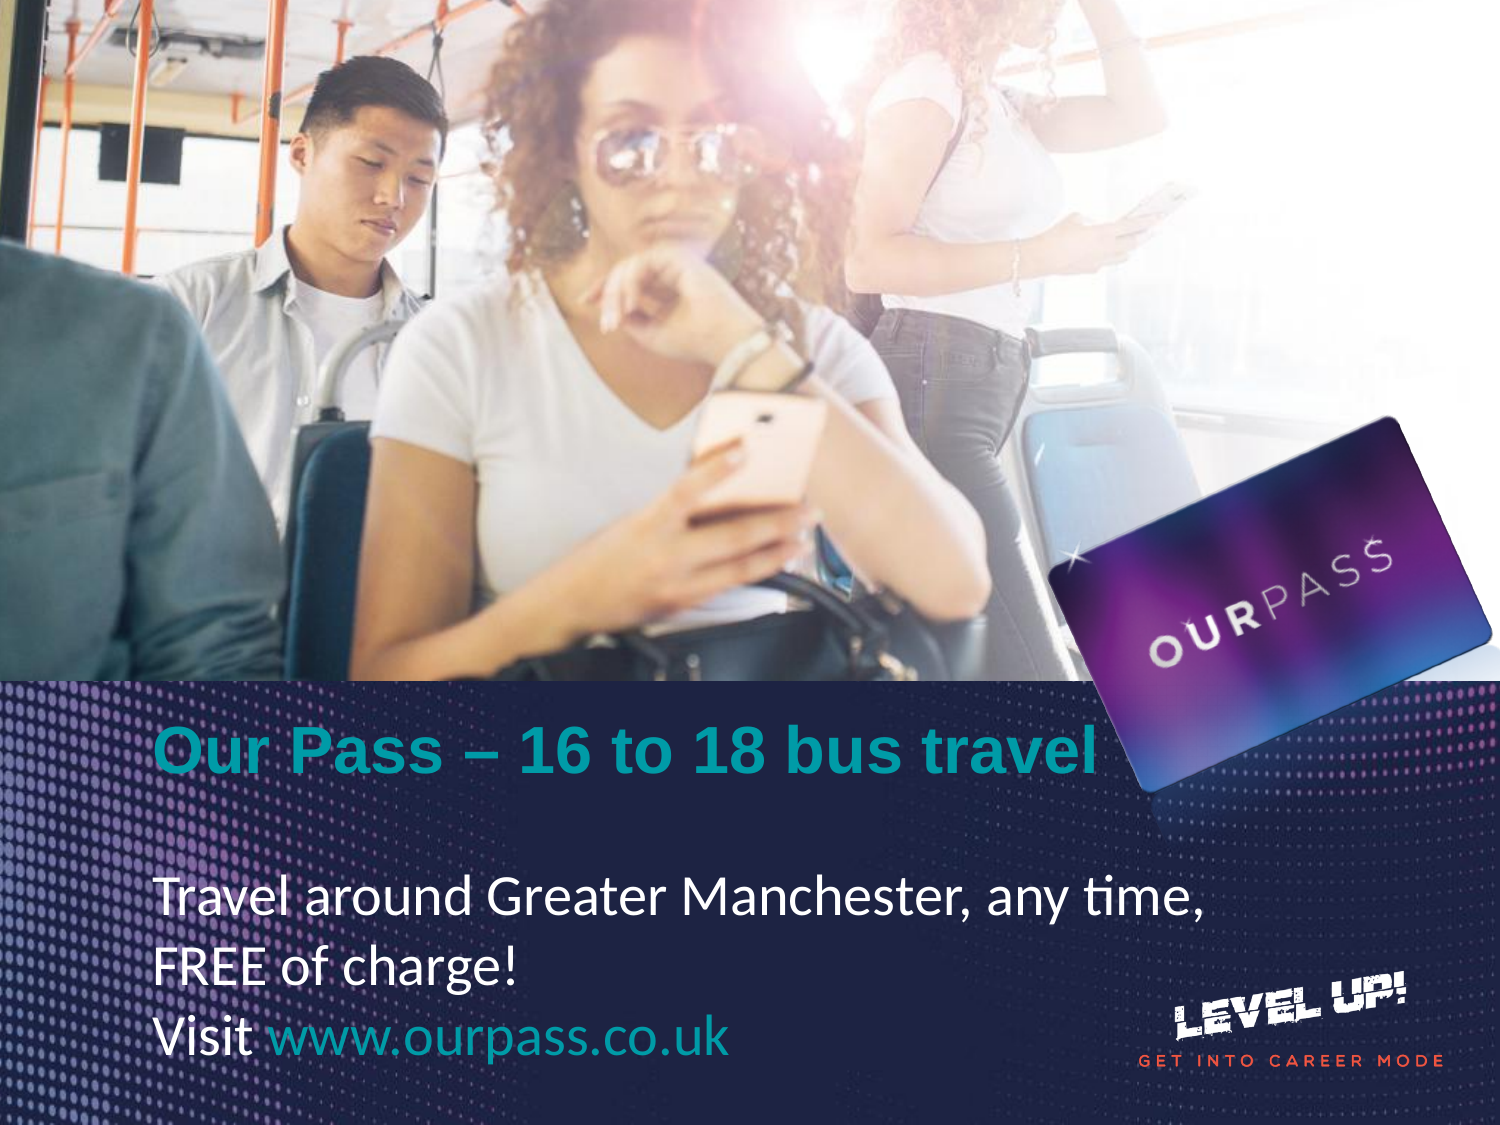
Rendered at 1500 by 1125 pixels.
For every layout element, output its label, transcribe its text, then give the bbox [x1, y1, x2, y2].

picture [0, 0, 1500, 1125]
text_box Our Pass – 16 to 18 bus travel Travel around Greater Manchester, any time, FREE of charge! Visit www.ourpass.co.uk [137, 699, 1273, 1125]
